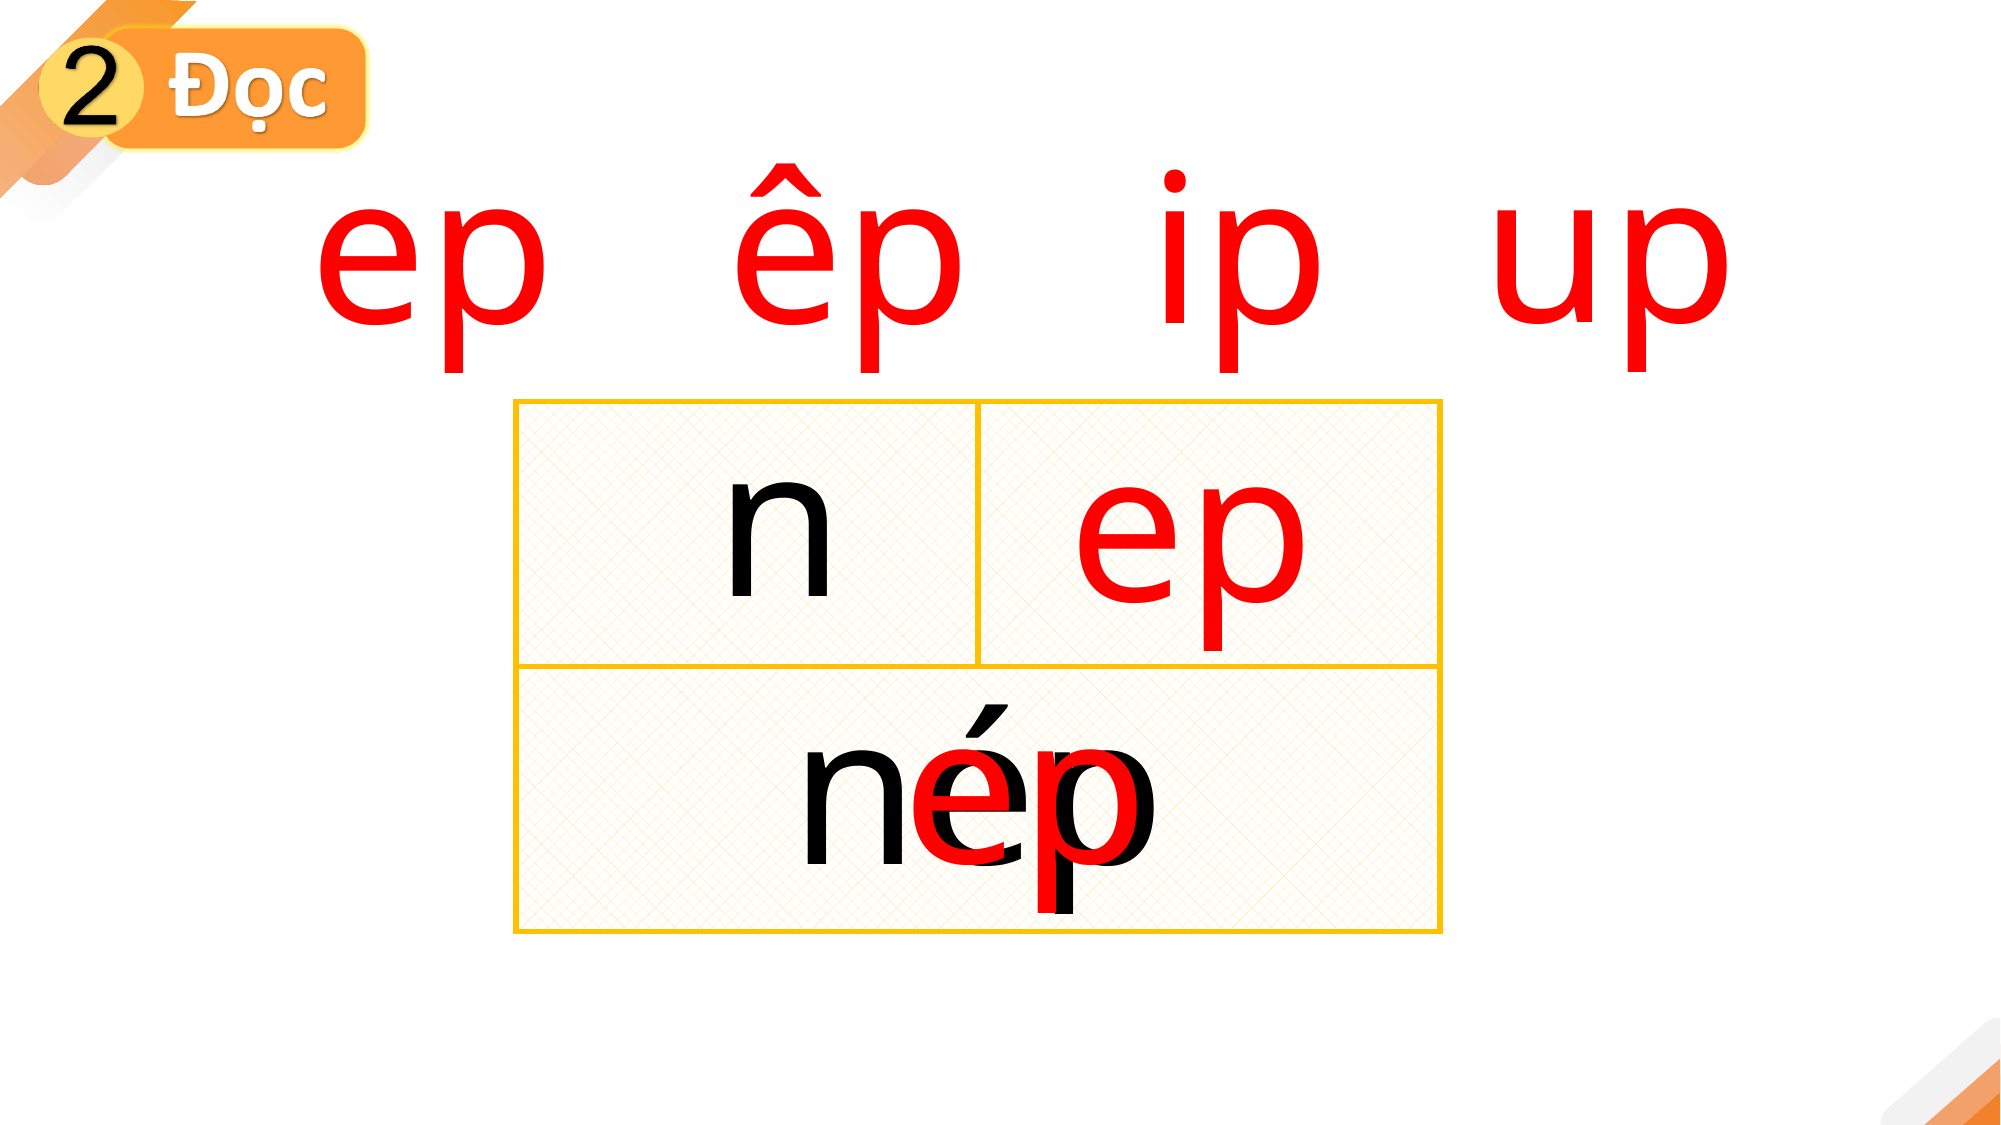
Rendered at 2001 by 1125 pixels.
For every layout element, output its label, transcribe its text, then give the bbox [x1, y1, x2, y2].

table_header [519, 404, 975, 648]
table_header [981, 404, 1053, 648]
text_box nép [477, 648, 1479, 914]
text_box n [544, 381, 1016, 646]
text_box ep [1053, 385, 1525, 651]
picture [0, 0, 393, 221]
text_box êp [711, 107, 1125, 372]
text_box up [1466, 106, 1880, 372]
text_box ep [294, 107, 709, 372]
text_box ep [887, 648, 1359, 913]
table_cell [519, 914, 1437, 929]
text_box ip [1134, 107, 1466, 372]
